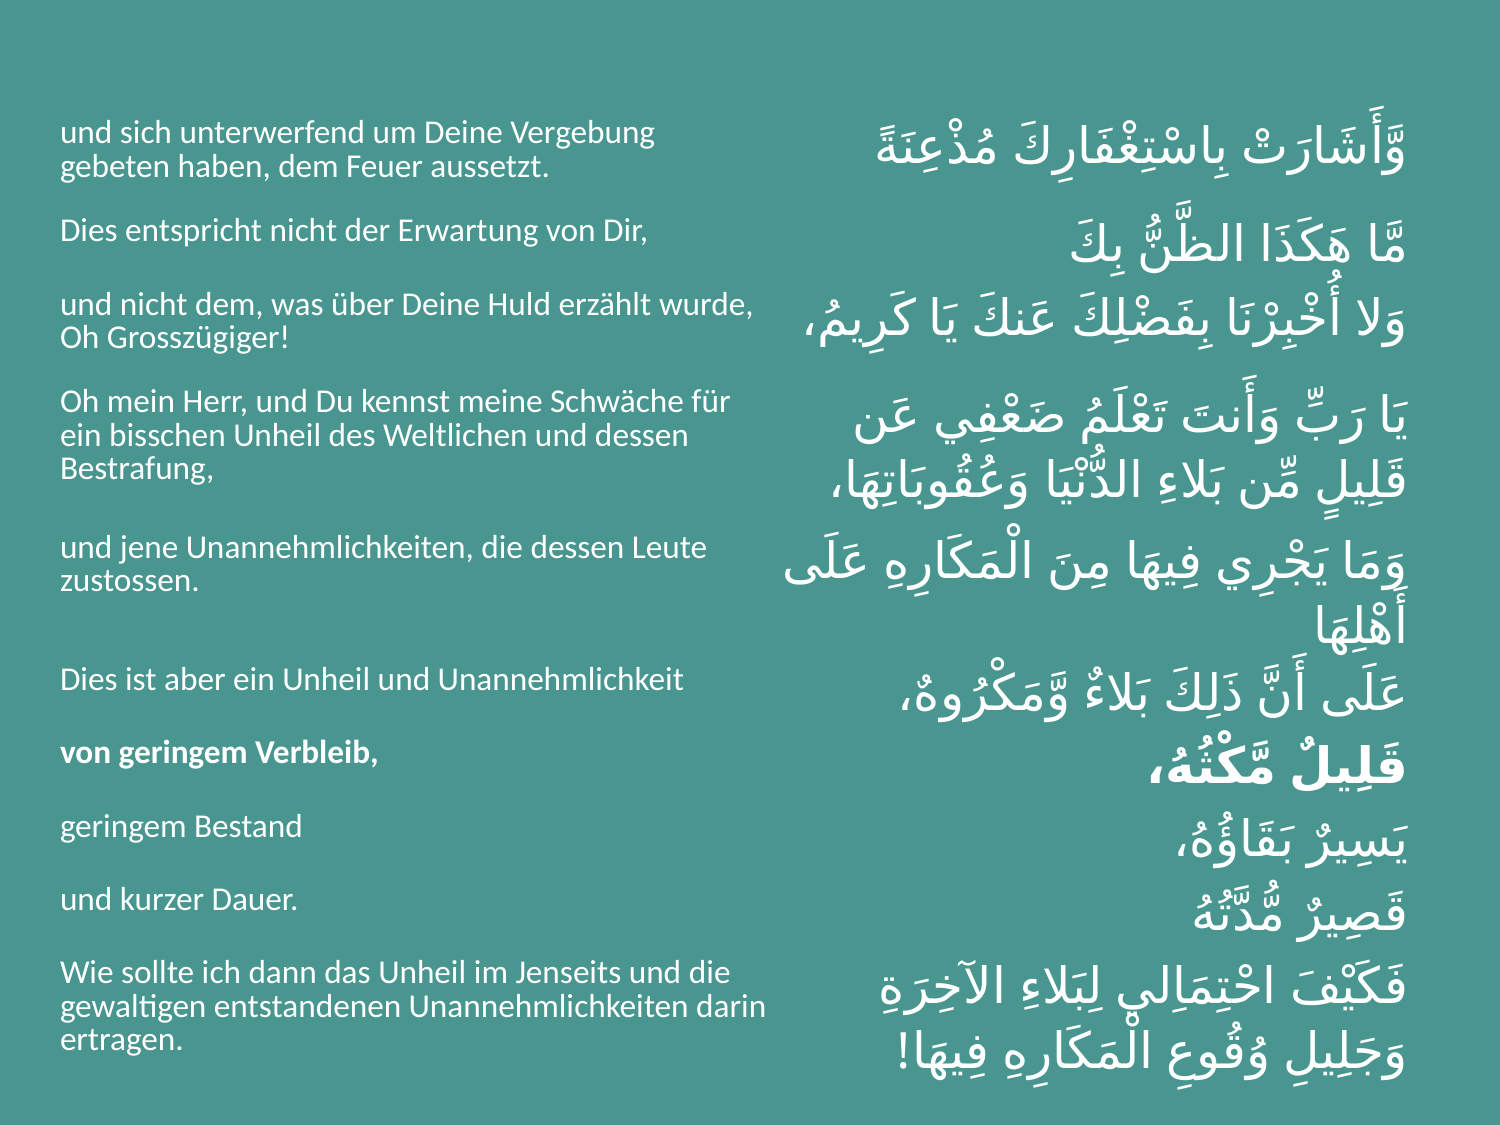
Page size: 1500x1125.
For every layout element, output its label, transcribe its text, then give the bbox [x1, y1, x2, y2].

table_cell geringem Bestand [59, 811, 770, 885]
table_cell مَّا هَكَذَا الظَّنُّ بِكَ [770, 216, 1409, 289]
table_cell عَلَى أَنَّ ذَلِكَ بَلاءٌ وَّمَكْرُوهٌ، [770, 664, 1409, 738]
table_cell قَلِيلٌ مَّكْثُهُ، [770, 738, 1409, 811]
table_cell Wie sollte ich dann das Unheil im Jenseits und die gewaltigen entstandenen Unannehmlichkeiten darin ertragen. [59, 958, 770, 1104]
table_cell und nicht dem, was über Deine Huld erzählt wurde, Oh Grosszügiger! [59, 289, 770, 387]
table_cell von geringem Verbleib, [59, 738, 770, 811]
table_header und sich unterwerfend um Deine Vergebung gebeten haben, dem Feuer aussetzt. [59, 118, 770, 216]
table_cell وَمَا يَجْرِي فِيهَا مِنَ الْمَكَارِهِ عَلَى أَهْلِهَا [770, 533, 1409, 664]
table_cell und kurzer Dauer. [59, 885, 770, 958]
table_cell يَا رَبِّ وَأَنتَ تَعْلَمُ ضَعْفِي عَن قَلِيلٍ مِّن بَلاءِ الدُّنْيَا وَعُقُوبَاتِهَا، [770, 387, 1409, 533]
table_cell Dies entspricht nicht der Erwartung von Dir, [59, 216, 770, 289]
table_cell und jene Unannehmlichkeiten, die dessen Leute zustossen. [59, 533, 770, 664]
table_cell فَكَيْفَ احْتِمَاِلي لِبَلاءِ الآخِرَةِ وَجَلِيلِ وُقُوعِ الْمَكَارِهِ فِيهَا! [770, 958, 1409, 1104]
table_cell يَسِيرٌ بَقَاؤُهُ، [770, 811, 1409, 885]
table_cell وَلا أُخْبِرْنَا بِفَضْلِكَ عَنكَ يَا كَرِيمُ، [770, 289, 1409, 387]
table_header وَّأَشَارَتْ بِاسْتِغْفَارِكَ مُذْعِنَةً [770, 118, 1409, 216]
table_cell قَصِيرٌ مُّدَّتُهُ [770, 885, 1409, 958]
table_cell Oh mein Herr, und Du kennst meine Schwäche für ein bisschen Unheil des Weltlichen und dessen Bestrafung, [59, 387, 770, 533]
table_cell Dies ist aber ein Unheil und Unannehmlichkeit [59, 664, 770, 738]
